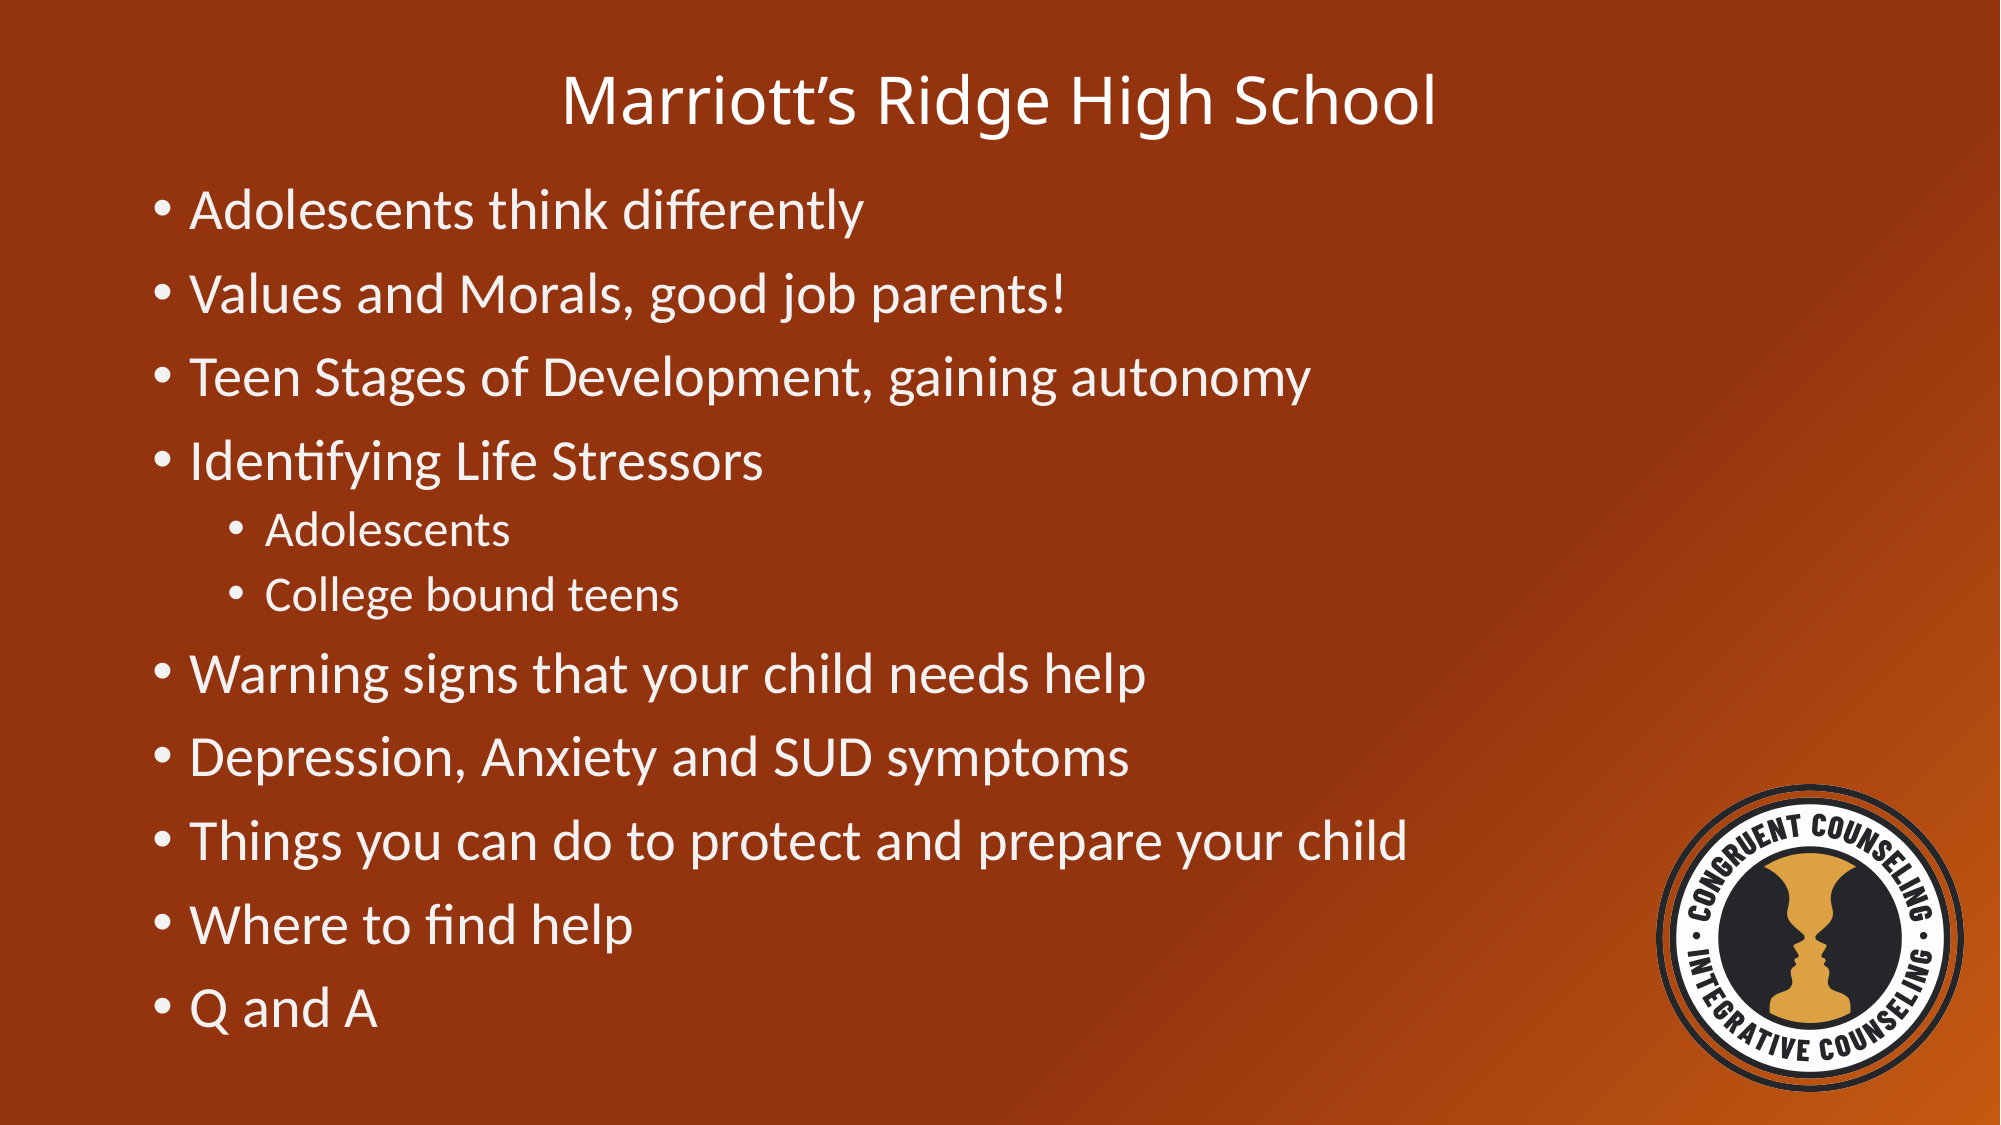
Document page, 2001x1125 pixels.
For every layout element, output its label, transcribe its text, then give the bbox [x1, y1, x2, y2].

list Adolescents think differently Values and Morals, good job parents! Teen Stages of Development, gaining autonomy Identifying Life Stressors Adolescents College bound teens Warning signs that your child needs help Depression, Anxiety and SUD symptoms Things you can do to protect and prepare your child Where to find help Q and A [137, 171, 1899, 1066]
title Marriott’s Ridge High School [137, 59, 1863, 147]
picture [1656, 784, 1964, 1092]
